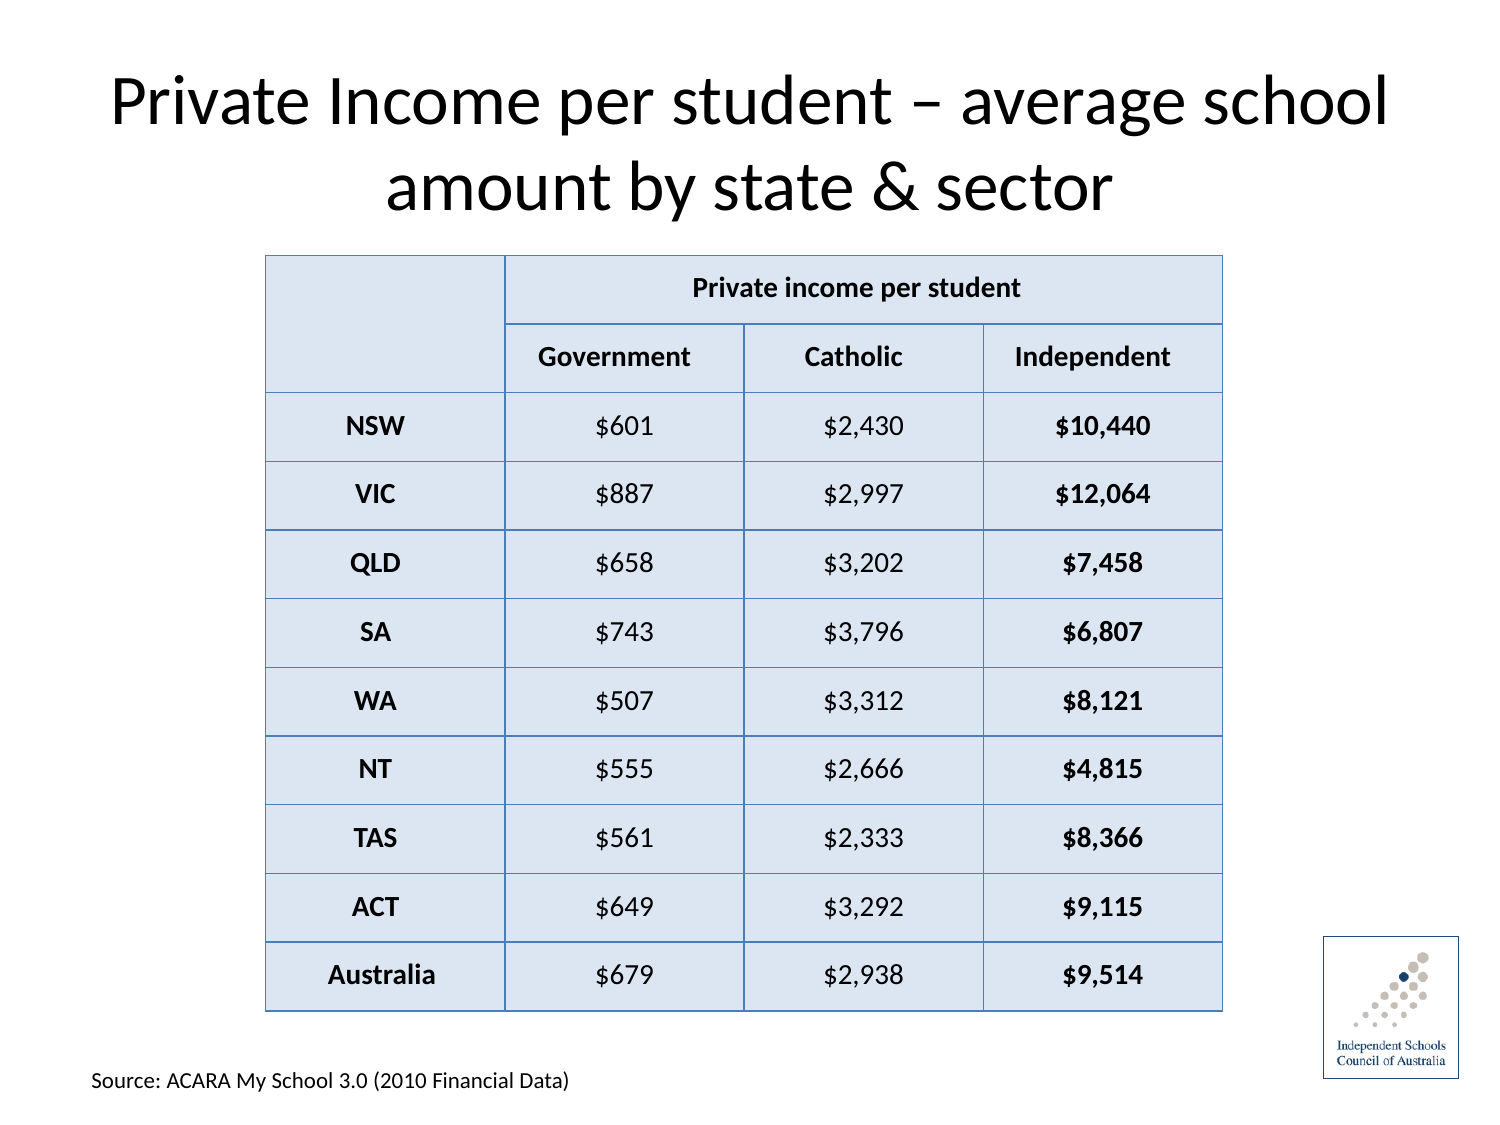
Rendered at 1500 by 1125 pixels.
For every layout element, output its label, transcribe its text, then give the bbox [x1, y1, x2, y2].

table_cell SA [266, 599, 504, 667]
table_cell $8,366 [984, 805, 1222, 873]
table_cell $2,430 [745, 393, 983, 461]
table_cell $6,807 [984, 599, 1222, 667]
table_cell $2,333 [745, 805, 983, 873]
title Private Income per student – average school amount by state & sector [75, 45, 1425, 233]
table_cell $7,458 [984, 531, 1222, 598]
table_cell $658 [506, 531, 743, 598]
table_cell $4,815 [984, 737, 1222, 804]
table_cell $12,064 [984, 462, 1222, 529]
table_cell $3,796 [745, 599, 983, 667]
table_cell $3,202 [745, 531, 983, 598]
table_cell ACT [266, 874, 504, 941]
table_cell $3,292 [745, 874, 983, 941]
table_cell $9,115 [984, 874, 1222, 941]
table_cell NT [266, 737, 504, 804]
table_cell Government [506, 325, 743, 392]
table_cell $507 [506, 668, 743, 735]
table_header [266, 256, 504, 392]
table_cell $679 [506, 943, 743, 1010]
table_cell $743 [506, 599, 743, 667]
table_cell $2,666 [745, 737, 983, 804]
table_cell QLD [266, 531, 504, 598]
table_cell $649 [506, 874, 743, 941]
text_box Source: ACARA My School 3.0 (2010 Financial Data) [76, 1058, 1247, 1101]
table_cell TAS [266, 805, 504, 873]
table_cell $3,312 [745, 668, 983, 735]
table_cell $555 [506, 737, 743, 804]
table_cell $10,440 [984, 393, 1222, 461]
table_cell $601 [506, 393, 743, 461]
table_cell $8,121 [984, 668, 1222, 735]
table_cell Australia [266, 943, 504, 1010]
table_header Private income per student [506, 256, 1222, 323]
table_cell $9,514 [984, 943, 1222, 1010]
table_cell WA [266, 668, 504, 735]
table_cell $561 [506, 805, 743, 873]
table_cell Catholic [745, 325, 983, 392]
table_cell VIC [266, 462, 504, 529]
table_cell NSW [266, 393, 504, 461]
table_cell $2,938 [745, 943, 983, 1010]
picture [1324, 937, 1458, 1078]
table_cell $2,997 [745, 462, 983, 529]
table_cell $887 [506, 462, 743, 529]
table_cell Independent [984, 325, 1222, 392]
